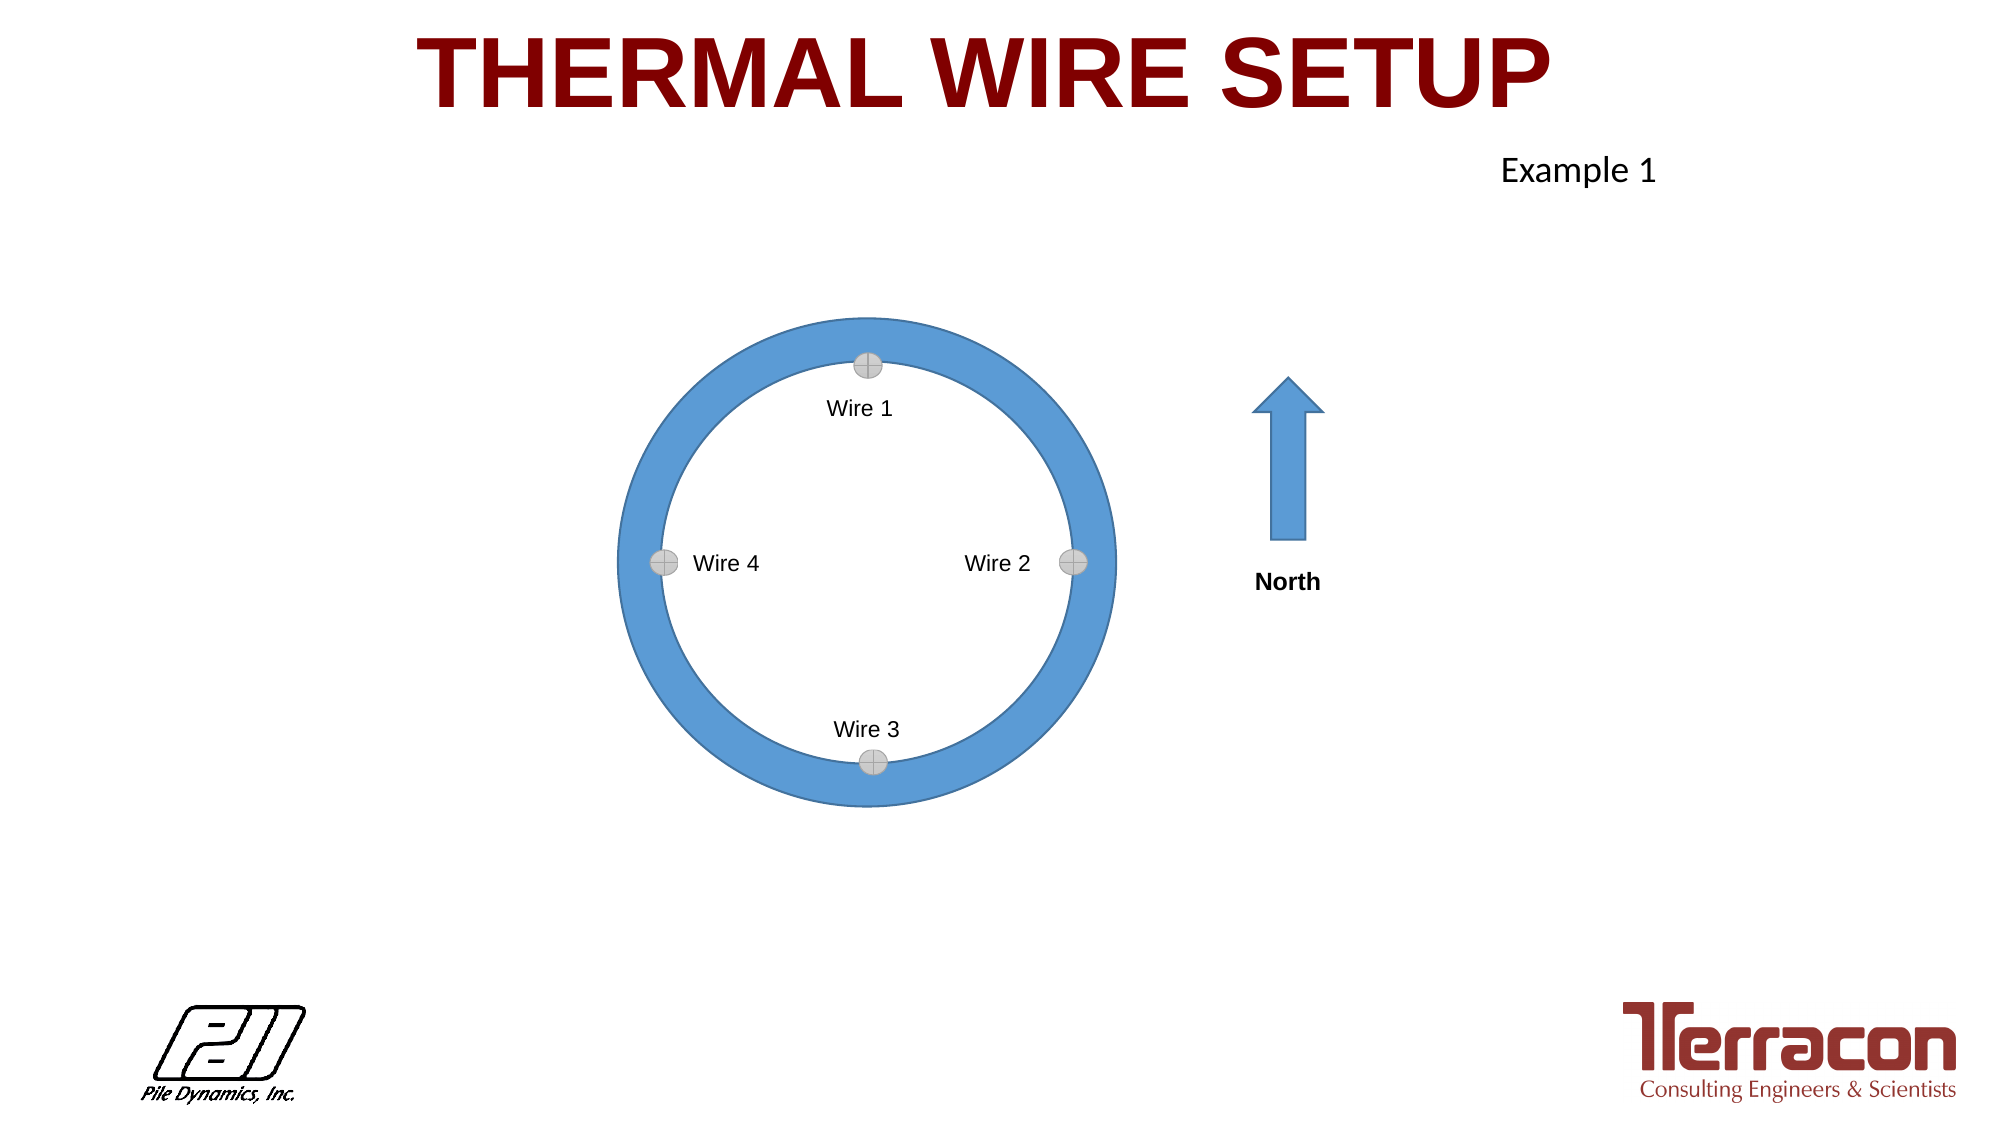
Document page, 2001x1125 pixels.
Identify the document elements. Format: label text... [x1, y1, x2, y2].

picture [111, 998, 335, 1107]
text_box Thermal Wire Setup [249, 0, 1721, 136]
text_box Example 1 [1486, 137, 1711, 198]
picture [1623, 1002, 1956, 1103]
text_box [617, 318, 1382, 807]
